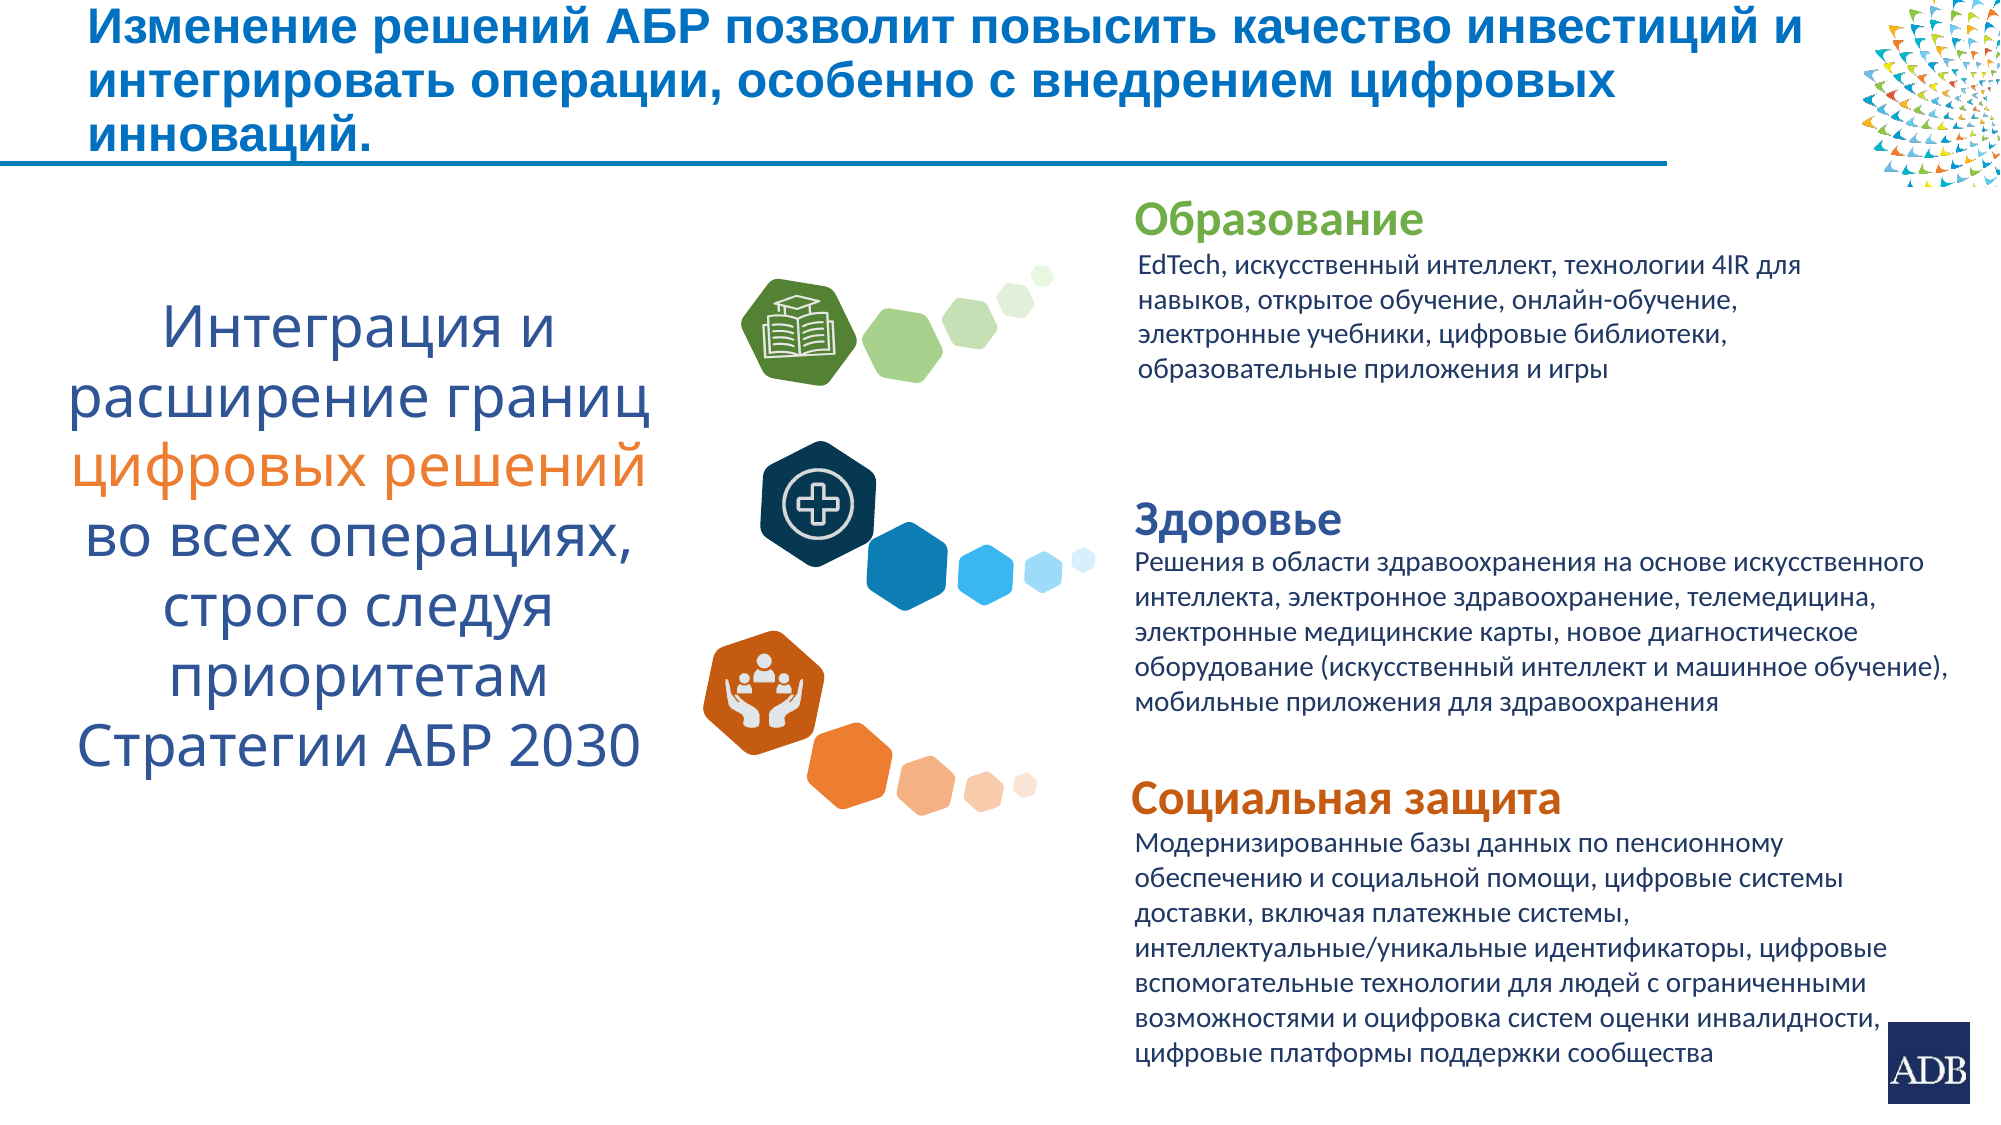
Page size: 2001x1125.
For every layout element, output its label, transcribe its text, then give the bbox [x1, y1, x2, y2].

text_box Решения в области здравоохранения на основе искусственного интеллекта, электронное здравоохранение, телемедицина, электронные медицинские карты, новое диагностическое оборудование (искусственный интеллект и машинное обучение), мобильные приложения для здравоохранения [1134, 535, 1962, 725]
picture [1888, 1022, 1970, 1104]
text_box Интеграция и расширение границ цифровых решений во всех операциях, строго следуя приоритетам Стратегии АБР 2030 [24, 281, 694, 786]
text_box EdTech, искусственный интеллект, технологии 4IR для навыков, открытое обучение, онлайн-обучение, электронные учебники, цифровые библиотеки, образовательные приложения и игры [1137, 237, 1842, 393]
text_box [739, 265, 1054, 387]
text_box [792, 562, 953, 906]
text_box Социальная защита [1131, 756, 1612, 832]
text_box Образование [1134, 178, 1615, 253]
picture [1862, 0, 2000, 187]
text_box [754, 447, 1097, 607]
text_box Модернизированные базы данных по пенсионному обеспечению и социальной помощи, цифровые системы доставки, включая платежные системы, интеллектуальные/уникальные идентификаторы, цифровые вспомогательные технологии для людей с ограниченными возможностями и оцифровка систем оценки инвалидности, цифровые платформы поддержки сообщества [1134, 816, 1919, 1076]
text_box Здоровье [1134, 478, 1615, 535]
picture [710, 637, 819, 743]
title Изменение решений АБР позволит повысить качество инвестиций и интегрировать операции, особенно с внедрением цифровых инноваций. [72, 6, 1861, 157]
